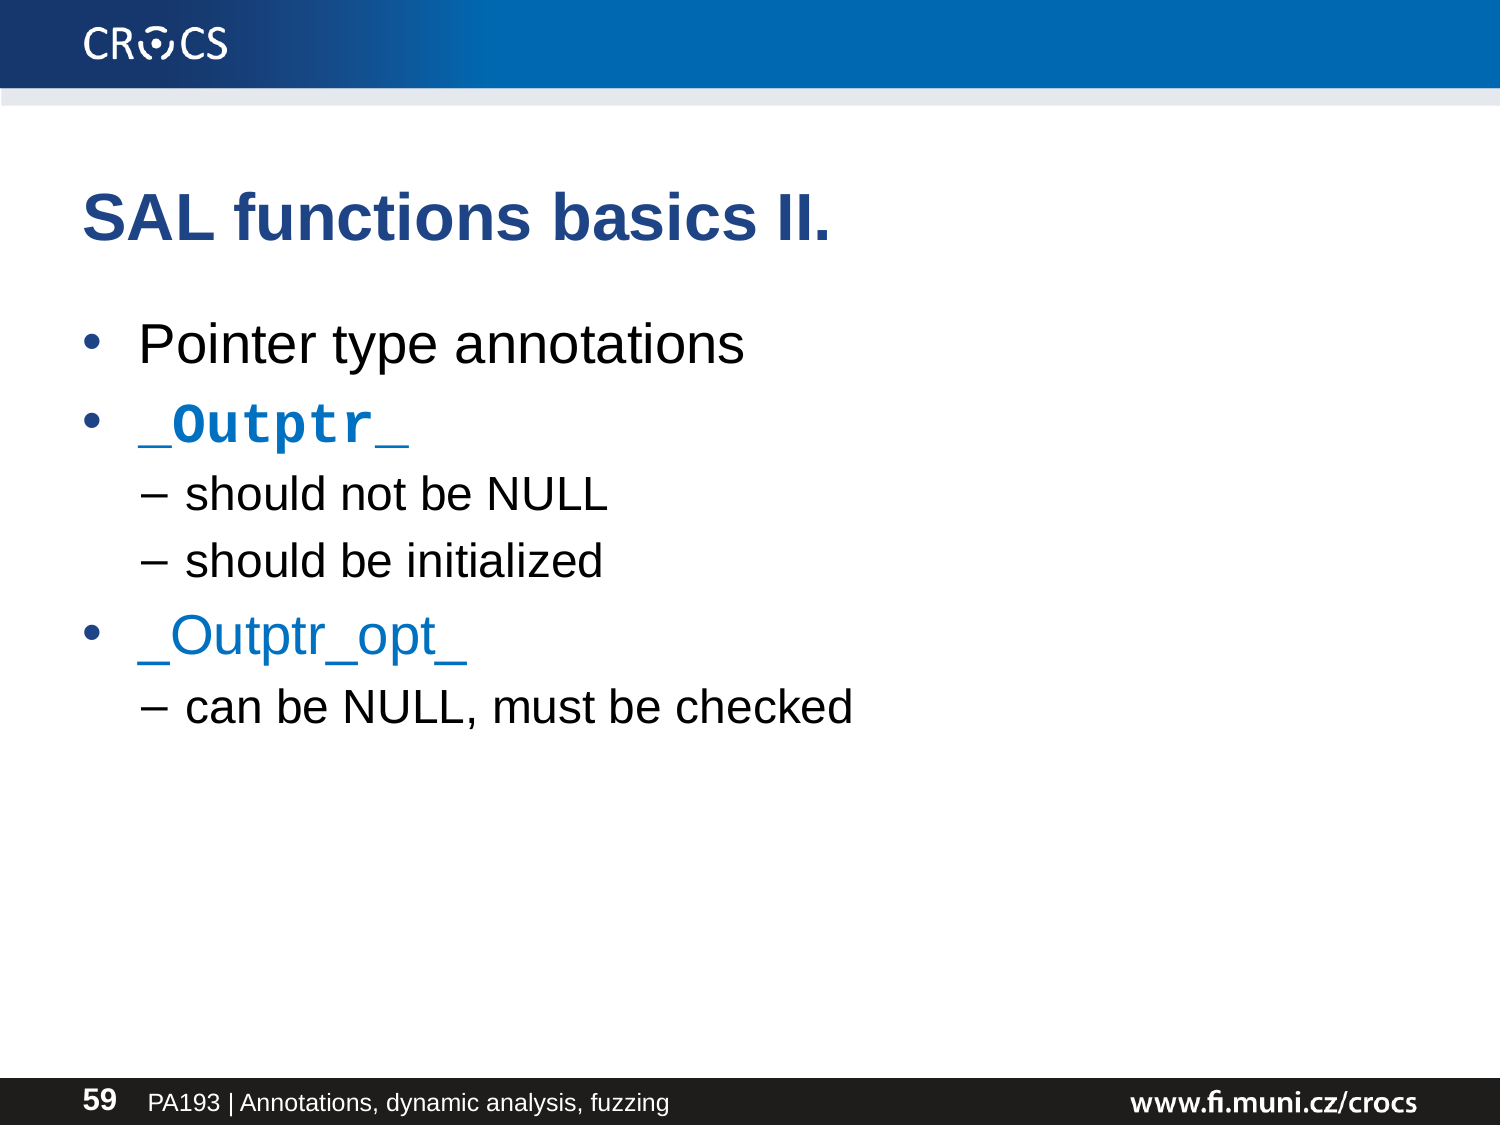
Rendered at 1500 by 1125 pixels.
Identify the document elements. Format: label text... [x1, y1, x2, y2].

list Pointer type annotations _Outptr_ should not be NULL should be initialized _Outptr_opt_ can be NULL, must be checked [82, 306, 1433, 988]
picture [0, 0, 1500, 1125]
footer PA193 | Annotations, dynamic analysis, fuzzing [147, 1078, 987, 1125]
title SAL functions basics II. [82, 148, 1433, 280]
slide_number 59 [82, 1078, 147, 1125]
